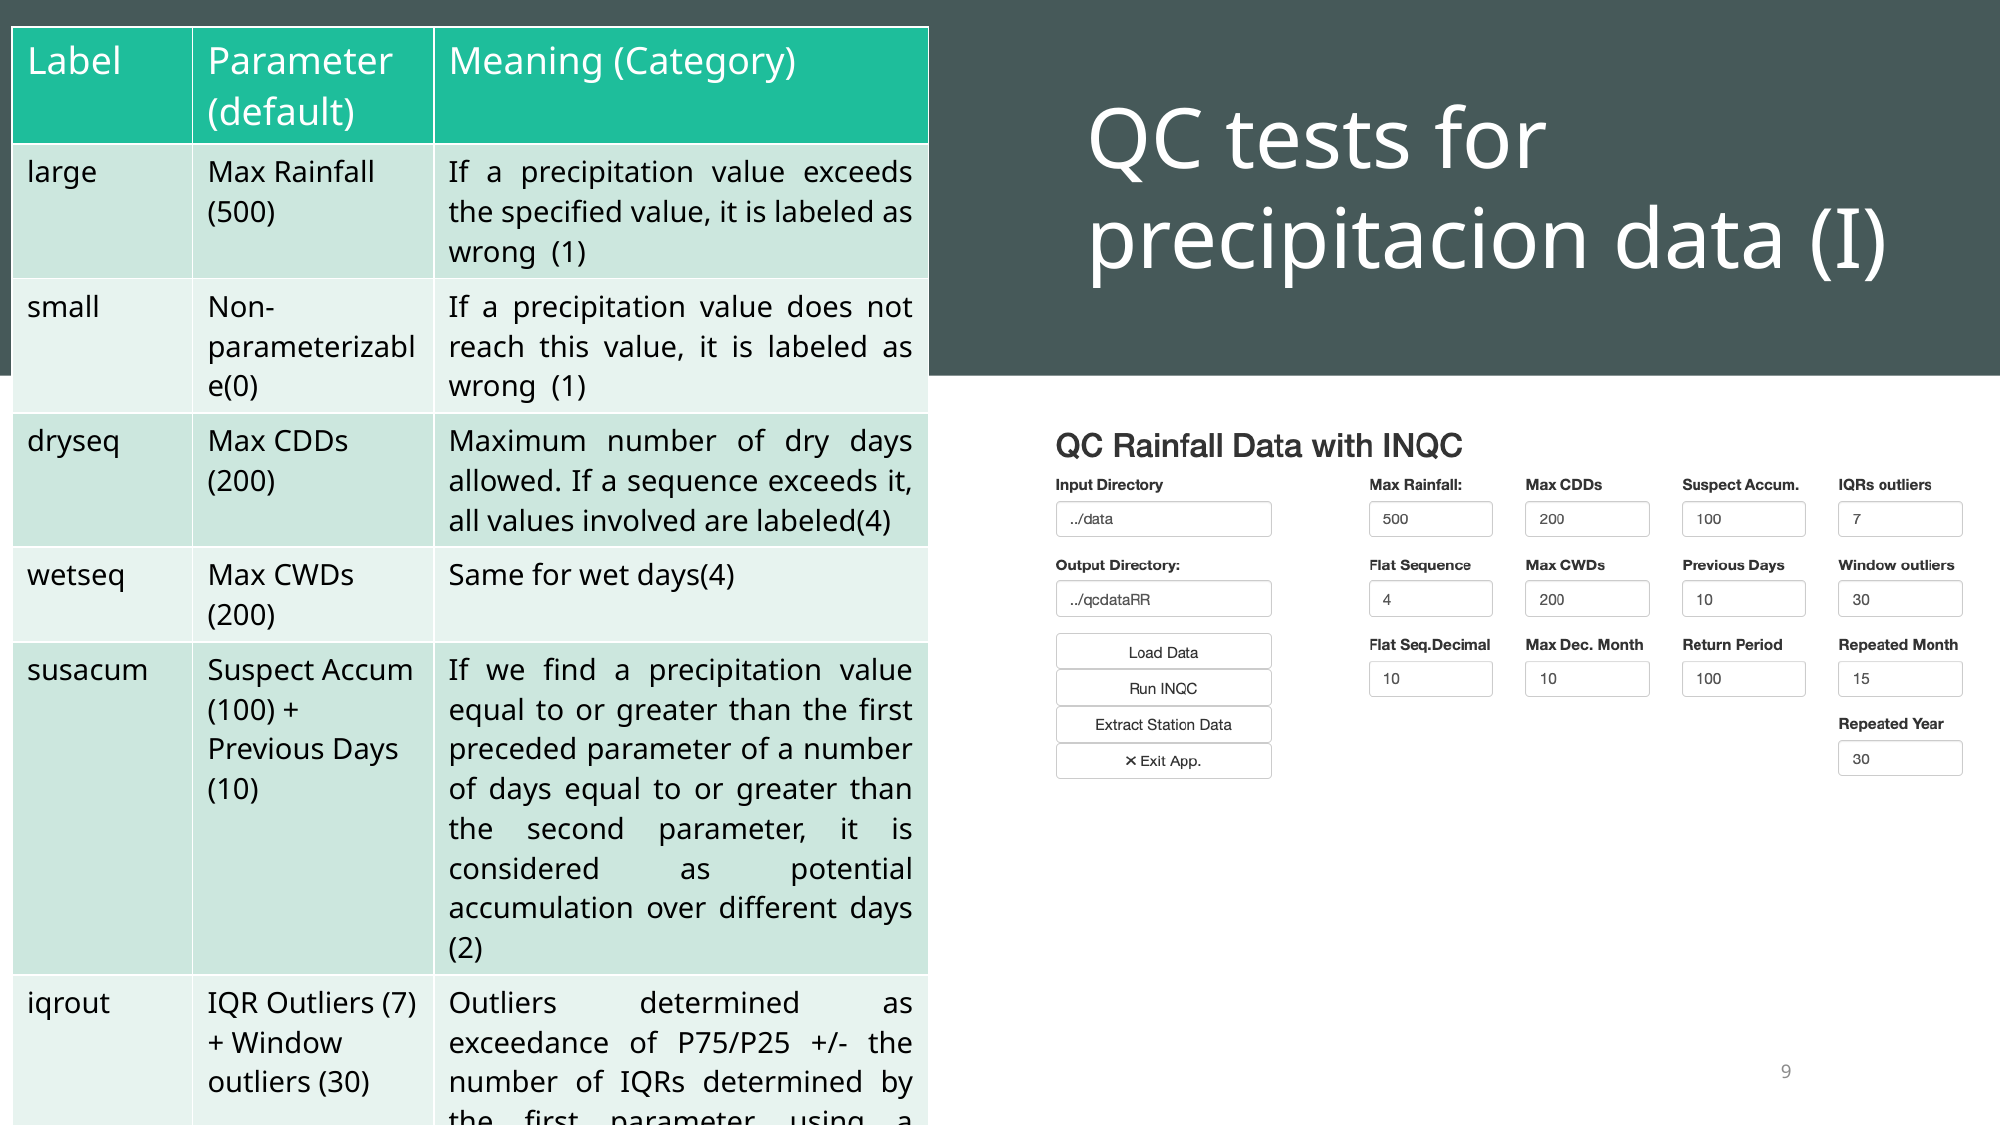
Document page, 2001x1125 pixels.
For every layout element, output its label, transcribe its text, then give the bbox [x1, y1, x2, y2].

table_cell wetseq [13, 548, 192, 641]
table_cell IQR Outliers (7) + Window outliers (30) [193, 976, 433, 1125]
title QC tests for precipitacion data (I) [1071, 72, 1944, 294]
table_cell If a precipitation value exceeds the specified value, it is labeled as wrong (1) [435, 145, 928, 278]
table_cell Max Rainfall (500) [193, 145, 433, 278]
table_cell Max CDDs (200) [193, 414, 433, 546]
table_cell dryseq [13, 414, 192, 546]
table_cell Same for wet days(4) [435, 548, 928, 641]
slide_number 9 [1765, 1042, 1976, 1103]
table_cell iqrout [13, 976, 192, 1125]
table_header Parameter (default) [193, 28, 433, 143]
table_cell Outliers determined as exceedance of P75/P25 +/- the number of IQRs determined by the first parameter, using a window of days around the day evaluated dimension determined by the second parameter(3) [435, 976, 928, 1125]
table_header Meaning (Category) [435, 28, 928, 143]
table_cell Maximum number of dry days allowed. If a sequence exceeds it, all values involved are labeled(4) [435, 414, 928, 546]
table_cell large [13, 145, 192, 278]
table_cell Suspect Accum (100) + Previous Days (10) [193, 643, 433, 974]
table_cell If a precipitation value does not reach this value, it is labeled as wrong (1) [435, 279, 928, 412]
table_cell susacum [13, 643, 192, 974]
table_header Label [13, 28, 192, 143]
table_cell Non-parameterizable(0) [193, 279, 433, 412]
table_cell If we find a precipitation value equal to or greater than the first preceded parameter of a number of days equal to or greater than the second parameter, it is considered as potential accumulation over different days (2) [435, 643, 928, 974]
table_cell Max CWDs (200) [193, 548, 433, 641]
table_cell small [13, 279, 192, 412]
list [1046, 418, 1977, 807]
